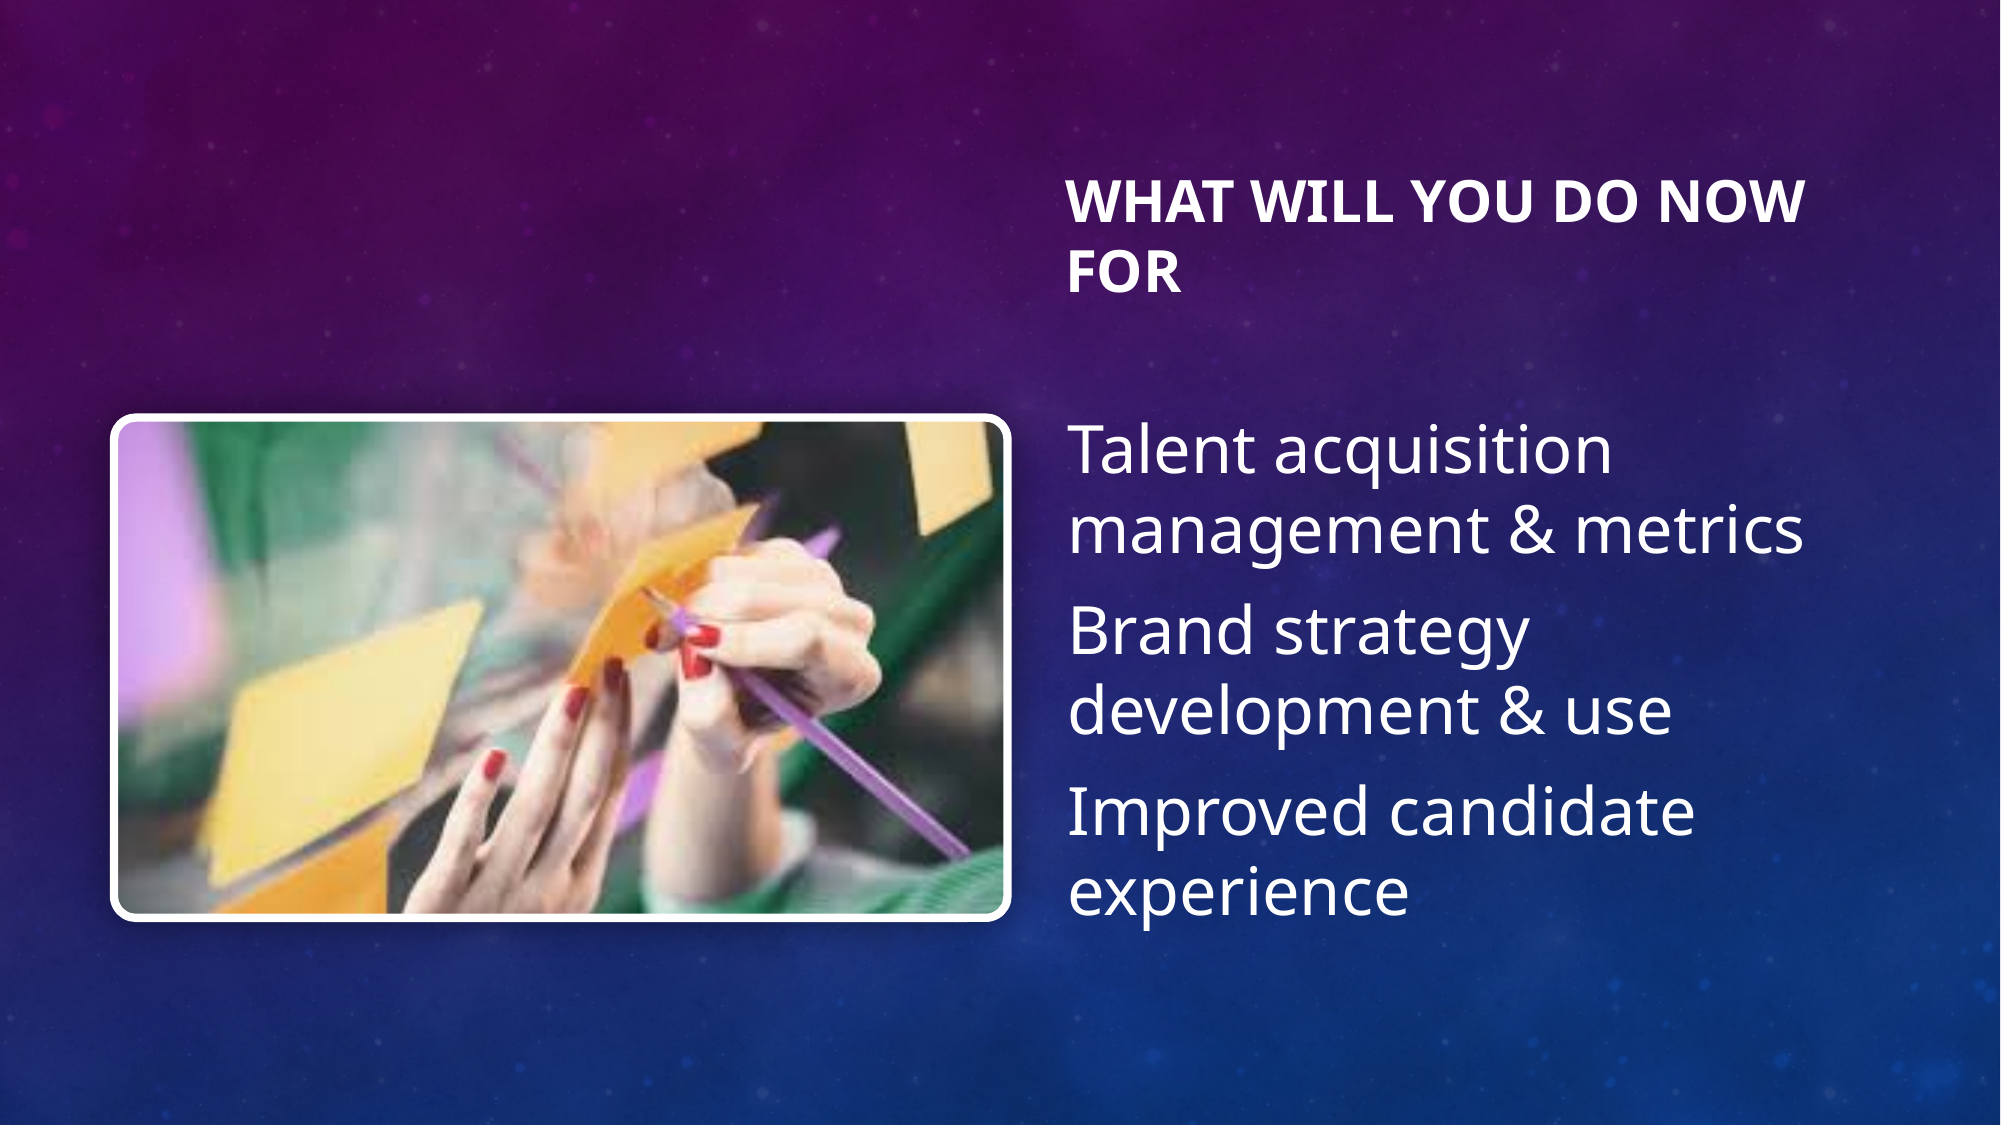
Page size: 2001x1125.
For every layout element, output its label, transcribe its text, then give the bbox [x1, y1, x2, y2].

title What Will you do now for [1050, 99, 1895, 369]
picture [0, 0, 2001, 1125]
list Talent acquisition management & metrics Brand strategy development & use Improved candidate experience [1050, 369, 1895, 967]
